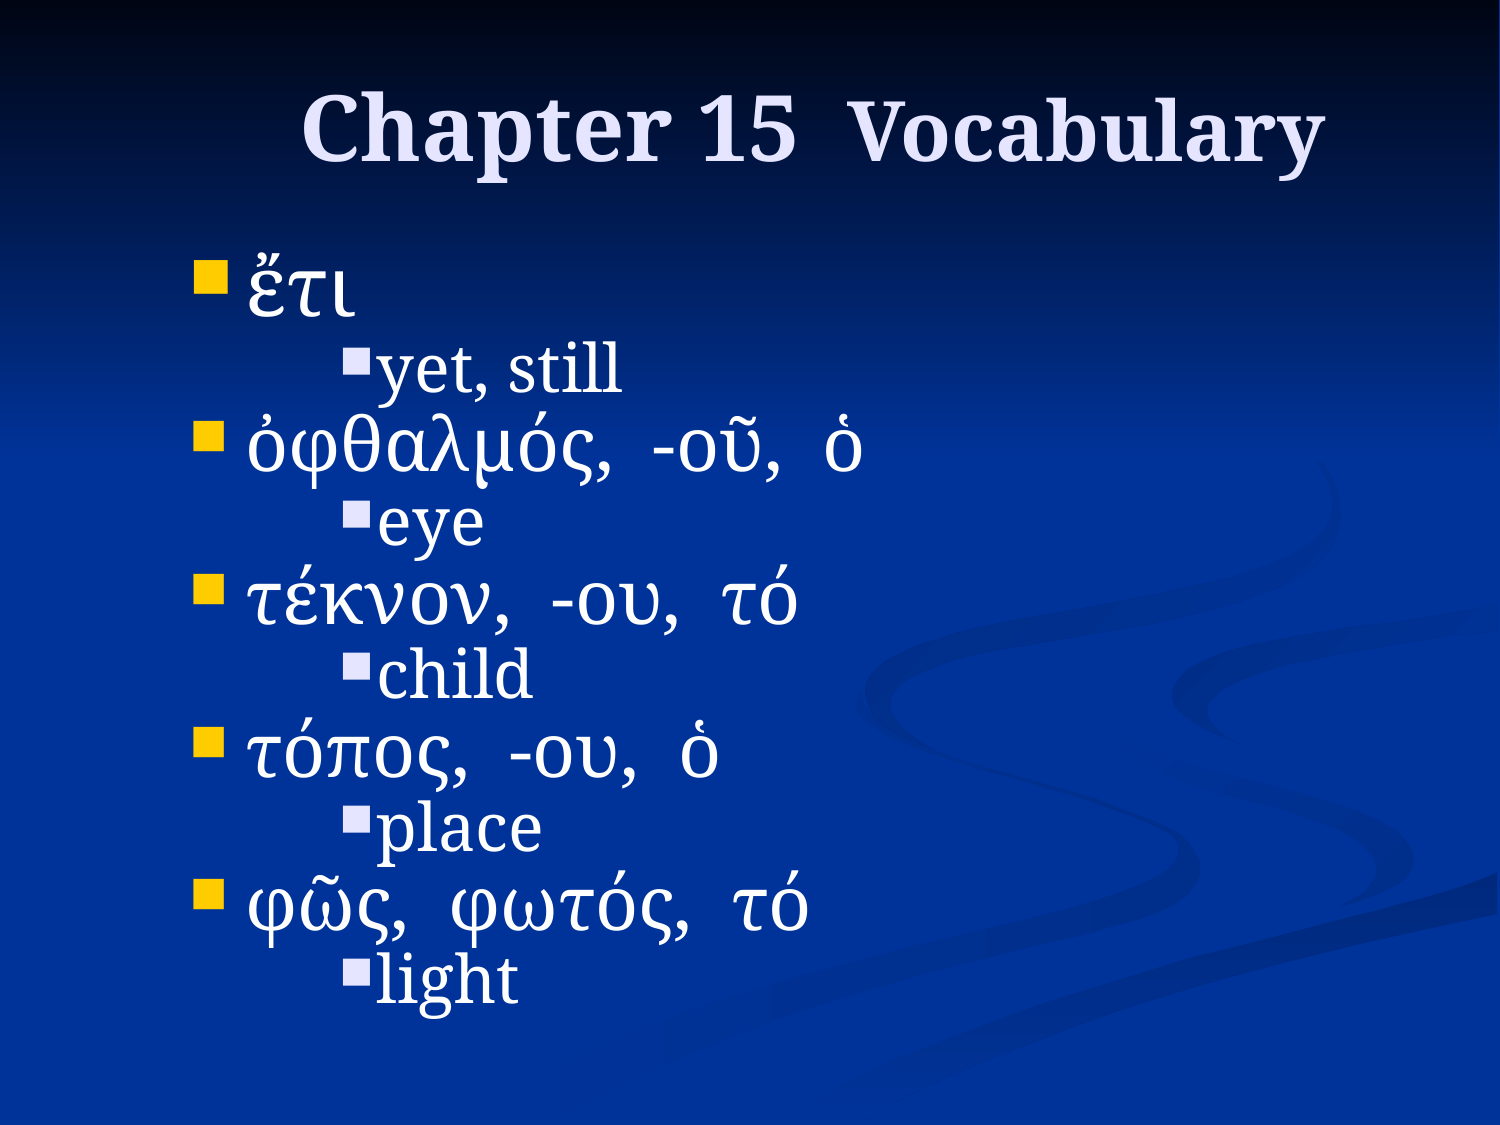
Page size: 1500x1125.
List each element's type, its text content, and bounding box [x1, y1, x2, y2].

list ἔτι yet, still ὀφθαλμός, -οῦ, ὁ eye τέκνον, -ου, τό child τόπος, -ου, ὁ place φῶς, φωτός, τό light [174, 237, 1449, 1063]
title Chapter 15 Vocabulary [174, 62, 1450, 188]
